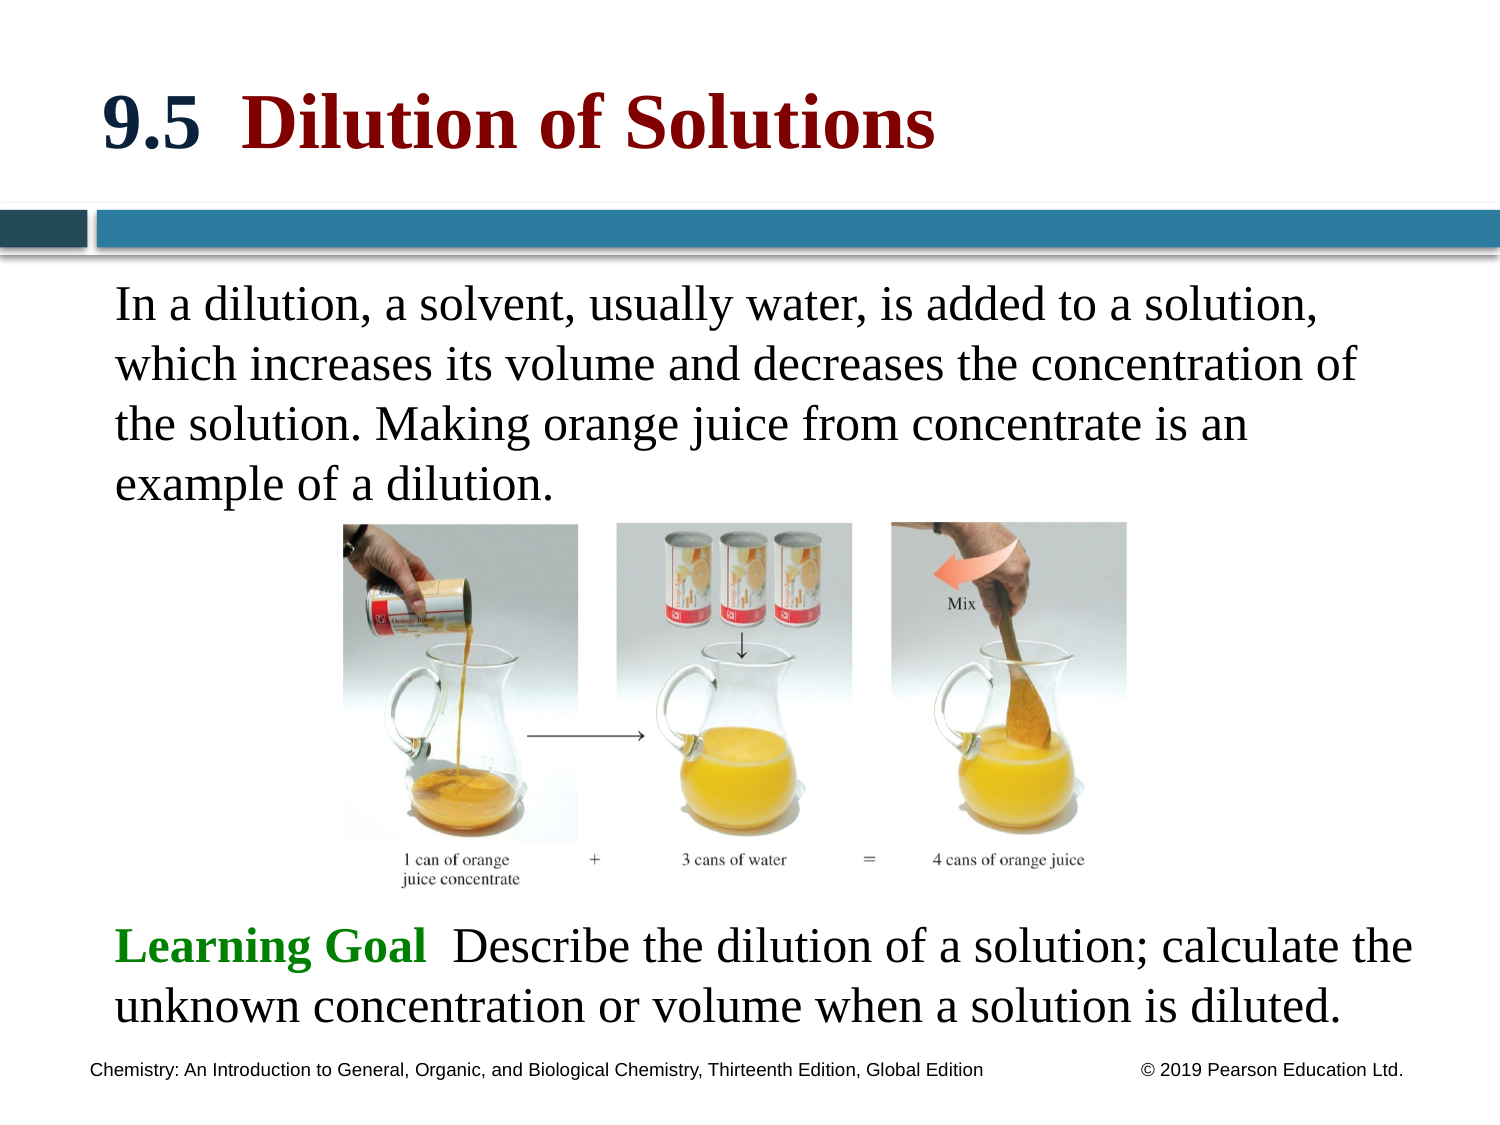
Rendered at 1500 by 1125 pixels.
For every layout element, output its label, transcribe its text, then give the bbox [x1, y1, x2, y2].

picture [337, 516, 1132, 890]
list In a dilution, a solvent, usually water, is added to a solution, which increases its volume and decreases the concentration of the solution. Making orange juice from concentrate is an example of a dilution. [99, 262, 1413, 905]
text_box Learning Goal Describe the dilution of a solution; calculate the unknown concentration or volume when a solution is diluted. [99, 905, 1438, 1040]
title 9.5 Dilution of Solutions [87, 35, 1435, 199]
